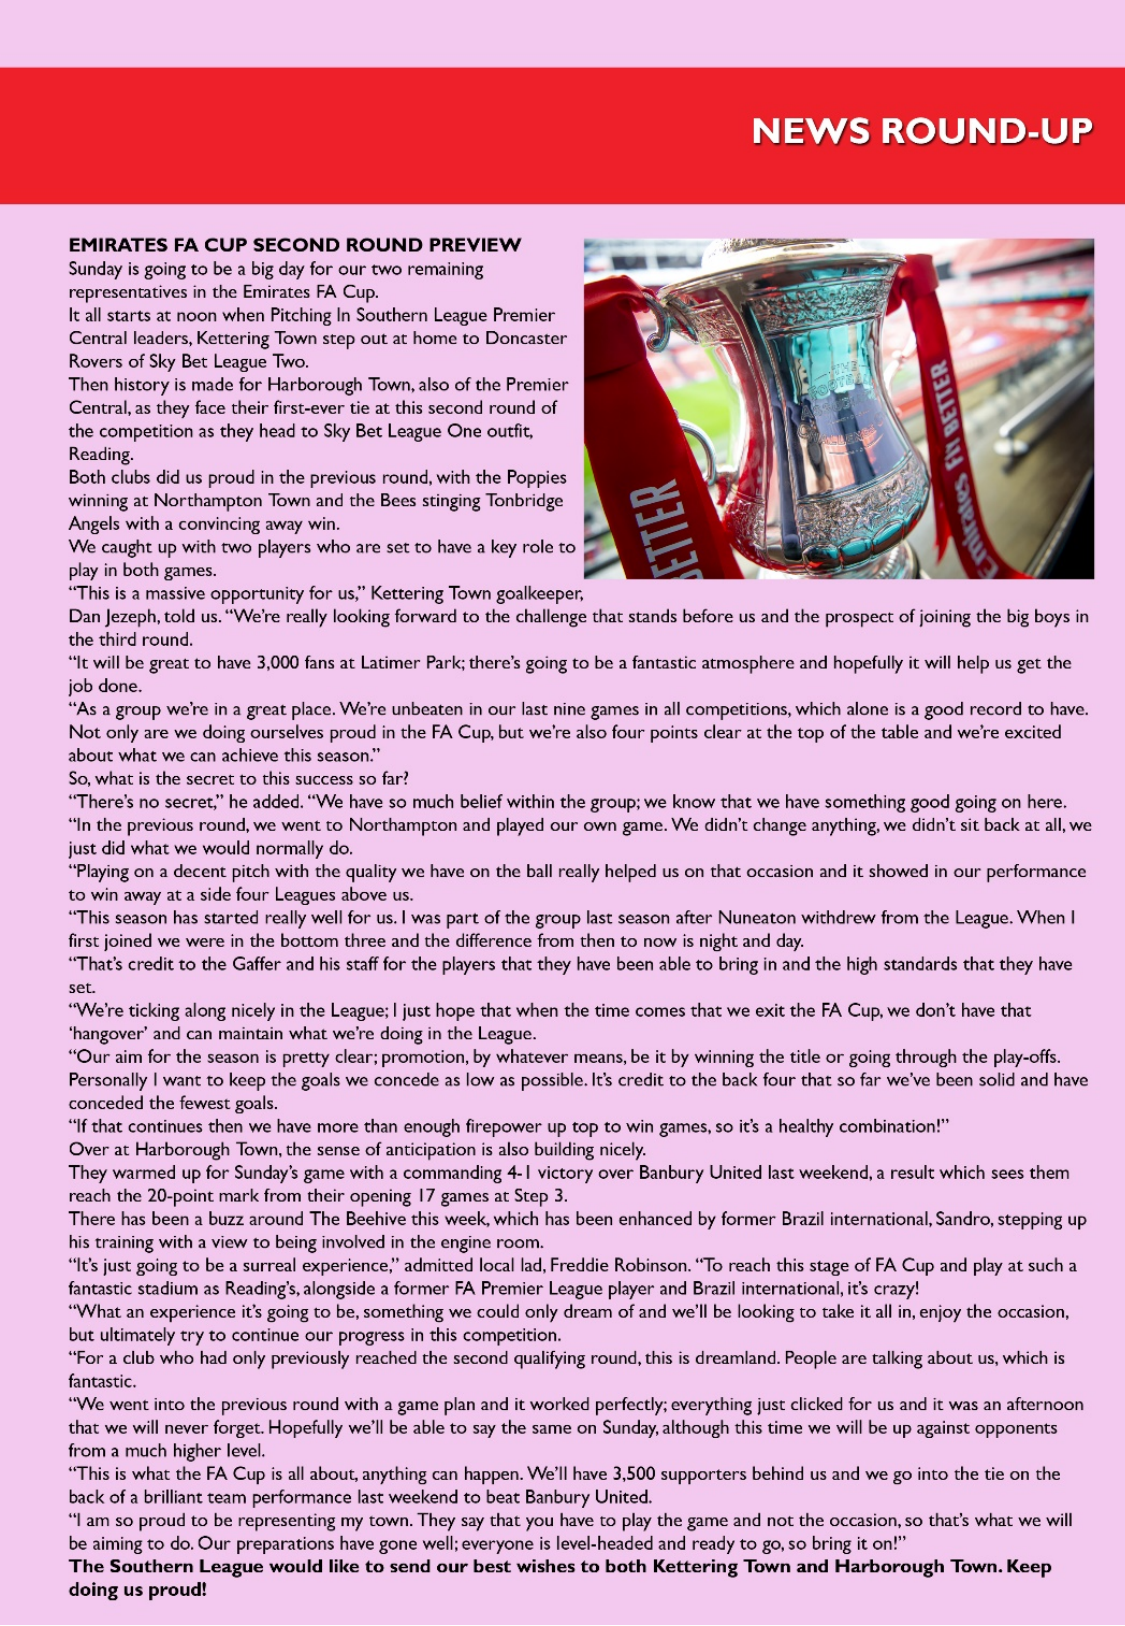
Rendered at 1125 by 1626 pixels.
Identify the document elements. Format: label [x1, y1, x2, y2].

list [0, 0, 1125, 1625]
